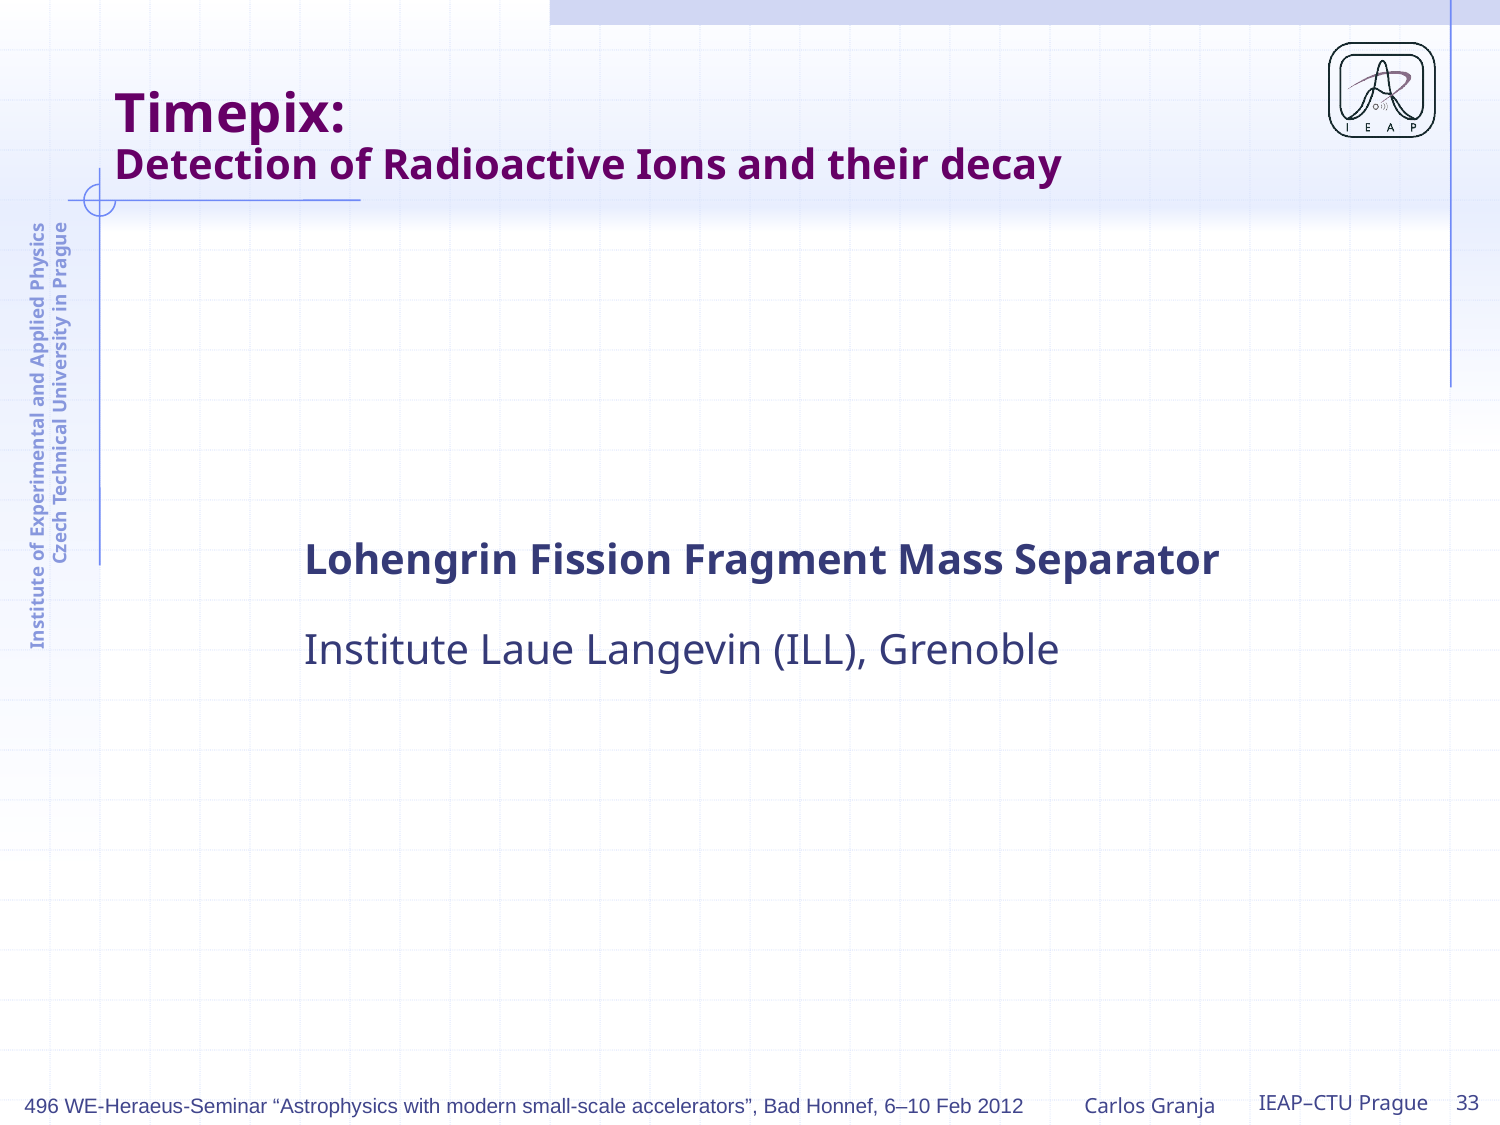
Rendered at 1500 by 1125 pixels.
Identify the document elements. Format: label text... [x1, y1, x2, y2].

text_box Lohengrin Fission Fragment Mass Separator Institute Laue Langevin (ILL), Grenoble [289, 527, 1317, 681]
title Timepix: Detection of Radioactive Ions and their decay [99, 42, 1376, 197]
picture [1376, 42, 1436, 138]
